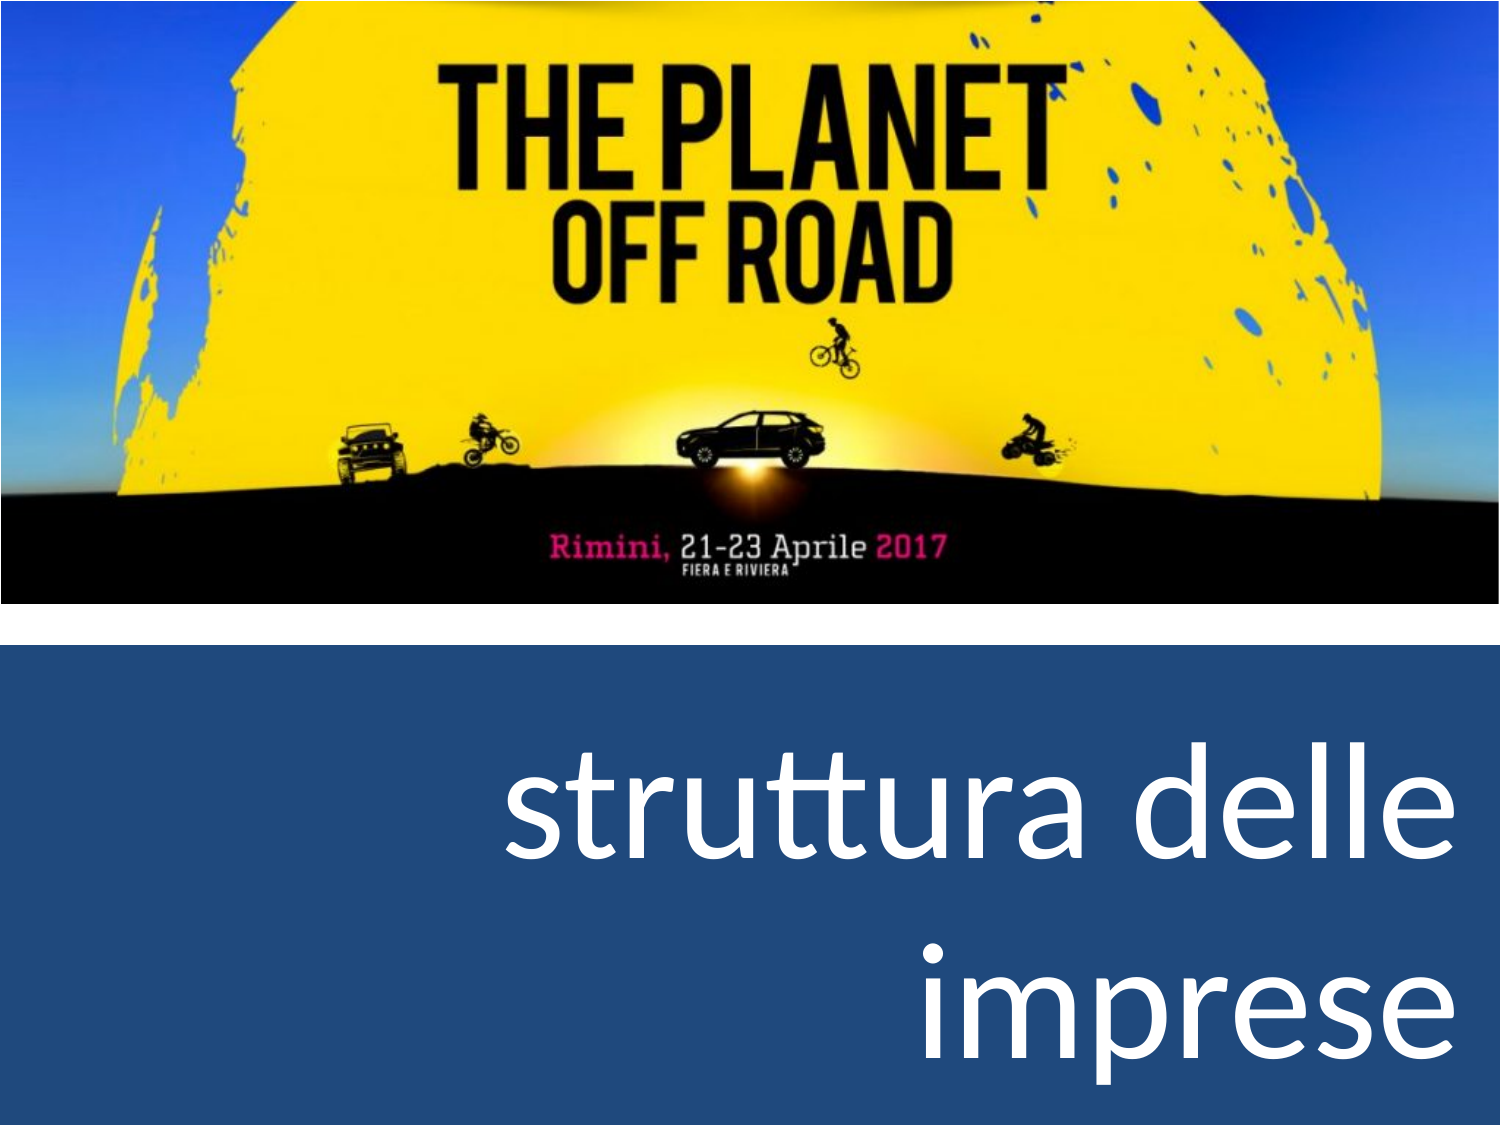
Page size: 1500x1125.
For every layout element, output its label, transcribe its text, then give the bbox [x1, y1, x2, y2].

text_box [0, 645, 1500, 1125]
picture [0, 0, 1499, 604]
text_box struttura delle imprese [230, 684, 1476, 1100]
